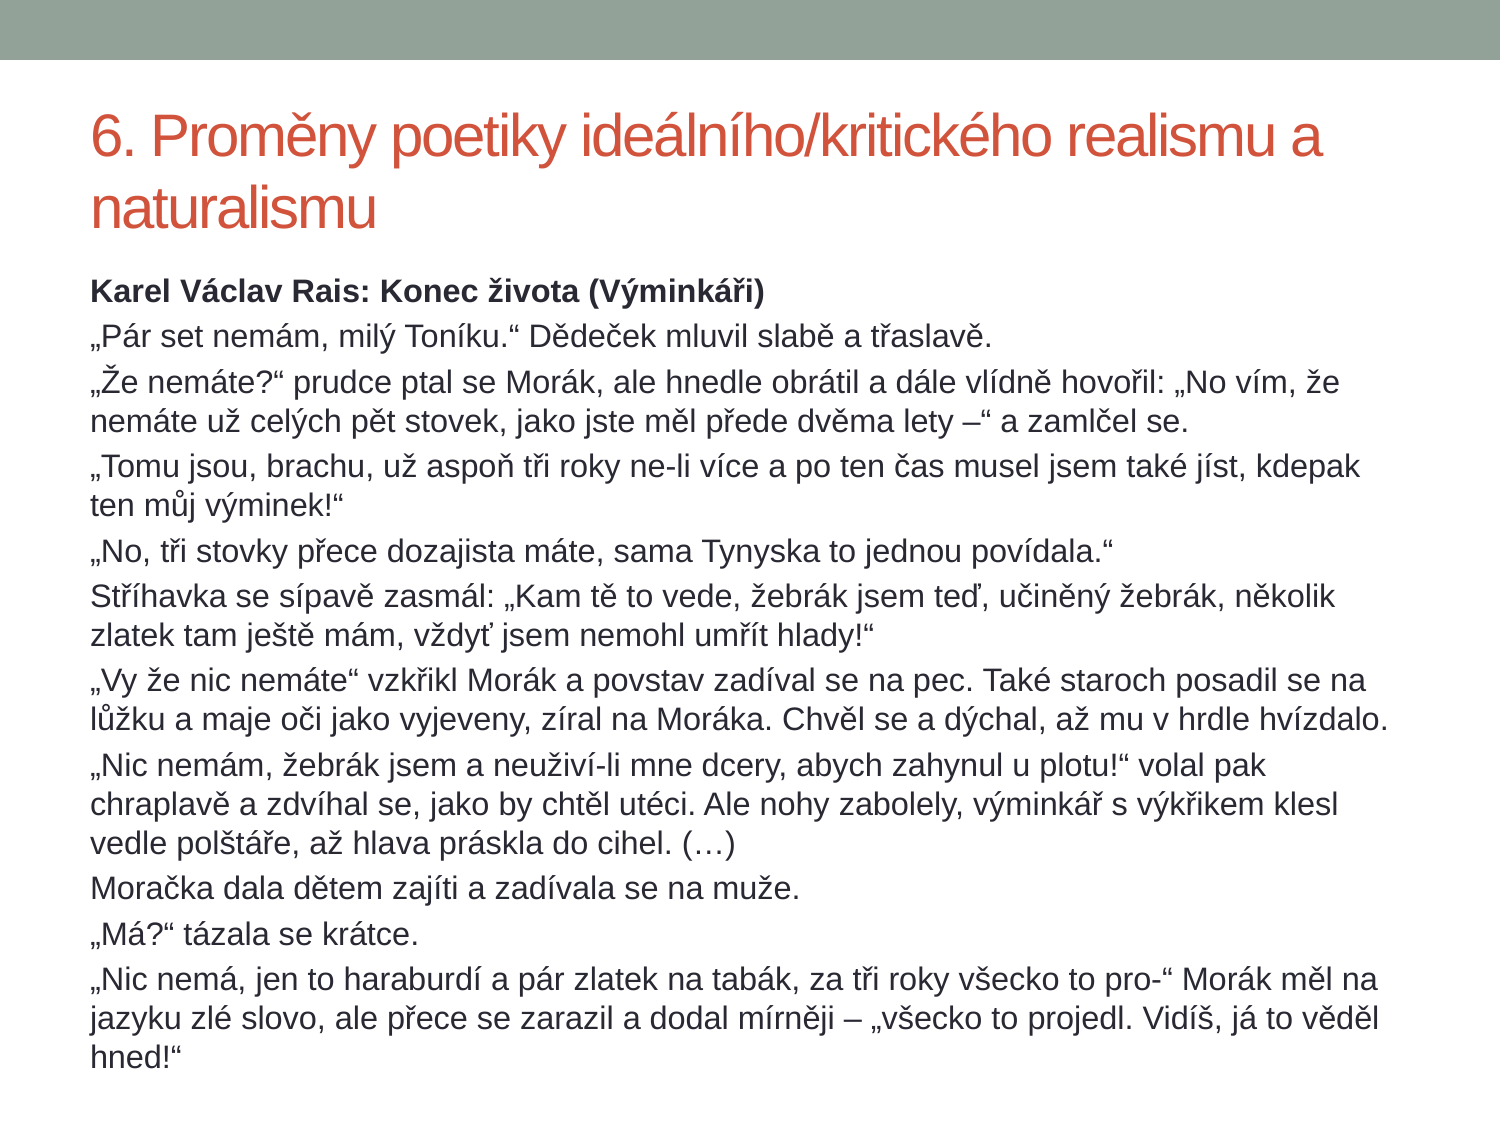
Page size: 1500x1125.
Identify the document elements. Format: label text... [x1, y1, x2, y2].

list Karel Václav Rais: Konec života (Výminkáři) „Pár set nemám, milý Toníku.“ Dědeček mluvil slabě a třaslavě. „Že nemáte?“ prudce ptal se Morák, ale hnedle obrátil a dále vlídně hovořil: „No vím, že nemáte už celých pět stovek, jako jste měl přede dvěma lety –“ a zamlčel se. „Tomu jsou, brachu, už aspoň tři roky ne-li více a po ten čas musel jsem také jíst, kdepak ten můj výminek!“ „No, tři stovky přece dozajista máte, sama Tynyska to jednou povídala.“ Stříhavka se sípavě zasmál: „Kam tě to vede, žebrák jsem teď, učiněný žebrák, několik zlatek tam ještě mám, vždyť jsem nemohl umřít hlady!“ „Vy že nic nemáte“ vzkřikl Morák a povstav zadíval se na pec. Také staroch posadil se na lůžku a maje oči jako vyjeveny, zíral na Moráka. Chvěl se a dýchal, až mu v hrdle hvízdalo. „Nic nemám, žebrák jsem a neuživí-li mne dcery, abych zahynul u plotu!“ volal pak chraplavě a zdvíhal se, jako by chtěl utéci. Ale nohy zabolely, výminkář s výkřikem klesl vedle polštáře, až hlava práskla do cihel. (…) Moračka dala dětem zajíti a zadívala se na muže. „Má?“ tázala se krátce. „Nic nemá, jen to haraburdí a pár zlatek na tabák, za tři roky všecko to pro-“ Morák měl na jazyku zlé slovo, ale přece se zarazil a dodal mírněji – „všecko to projedl. Vidíš, já to věděl hned!“ [75, 262, 1425, 1125]
title 6. Proměny poetiky ideálního/kritického realismu a naturalismu [75, 87, 1425, 250]
